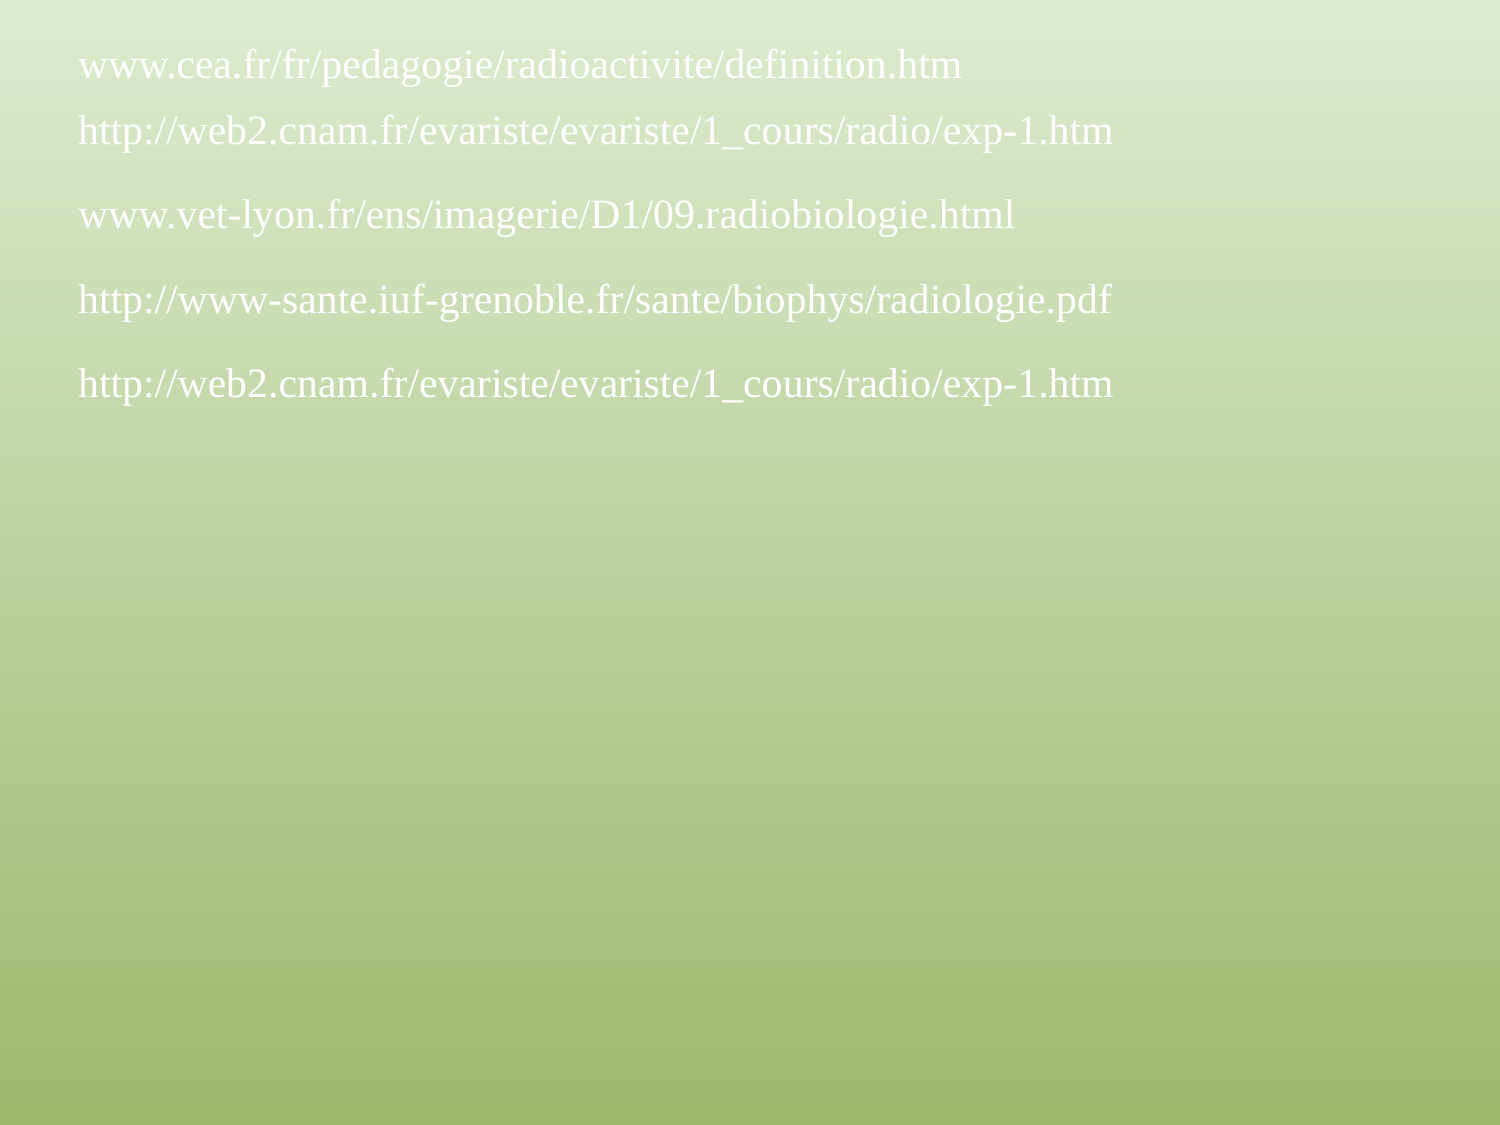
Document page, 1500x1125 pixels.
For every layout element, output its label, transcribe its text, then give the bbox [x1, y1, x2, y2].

text_box www.cea.fr/fr/pedagogie/radioactivite/definition.htm http://web2.cnam.fr/evariste/evariste/1_cours/radio/exp-1.htm www.vet-lyon.fr/ens/imagerie/D1/09.radiobiologie.html http://www-sante.iuf-grenoble.fr/sante/biophys/radiologie.pdf http://web2.cnam.fr/evariste/evariste/1_cours/radio/exp-1.htm [78, 40, 1450, 408]
